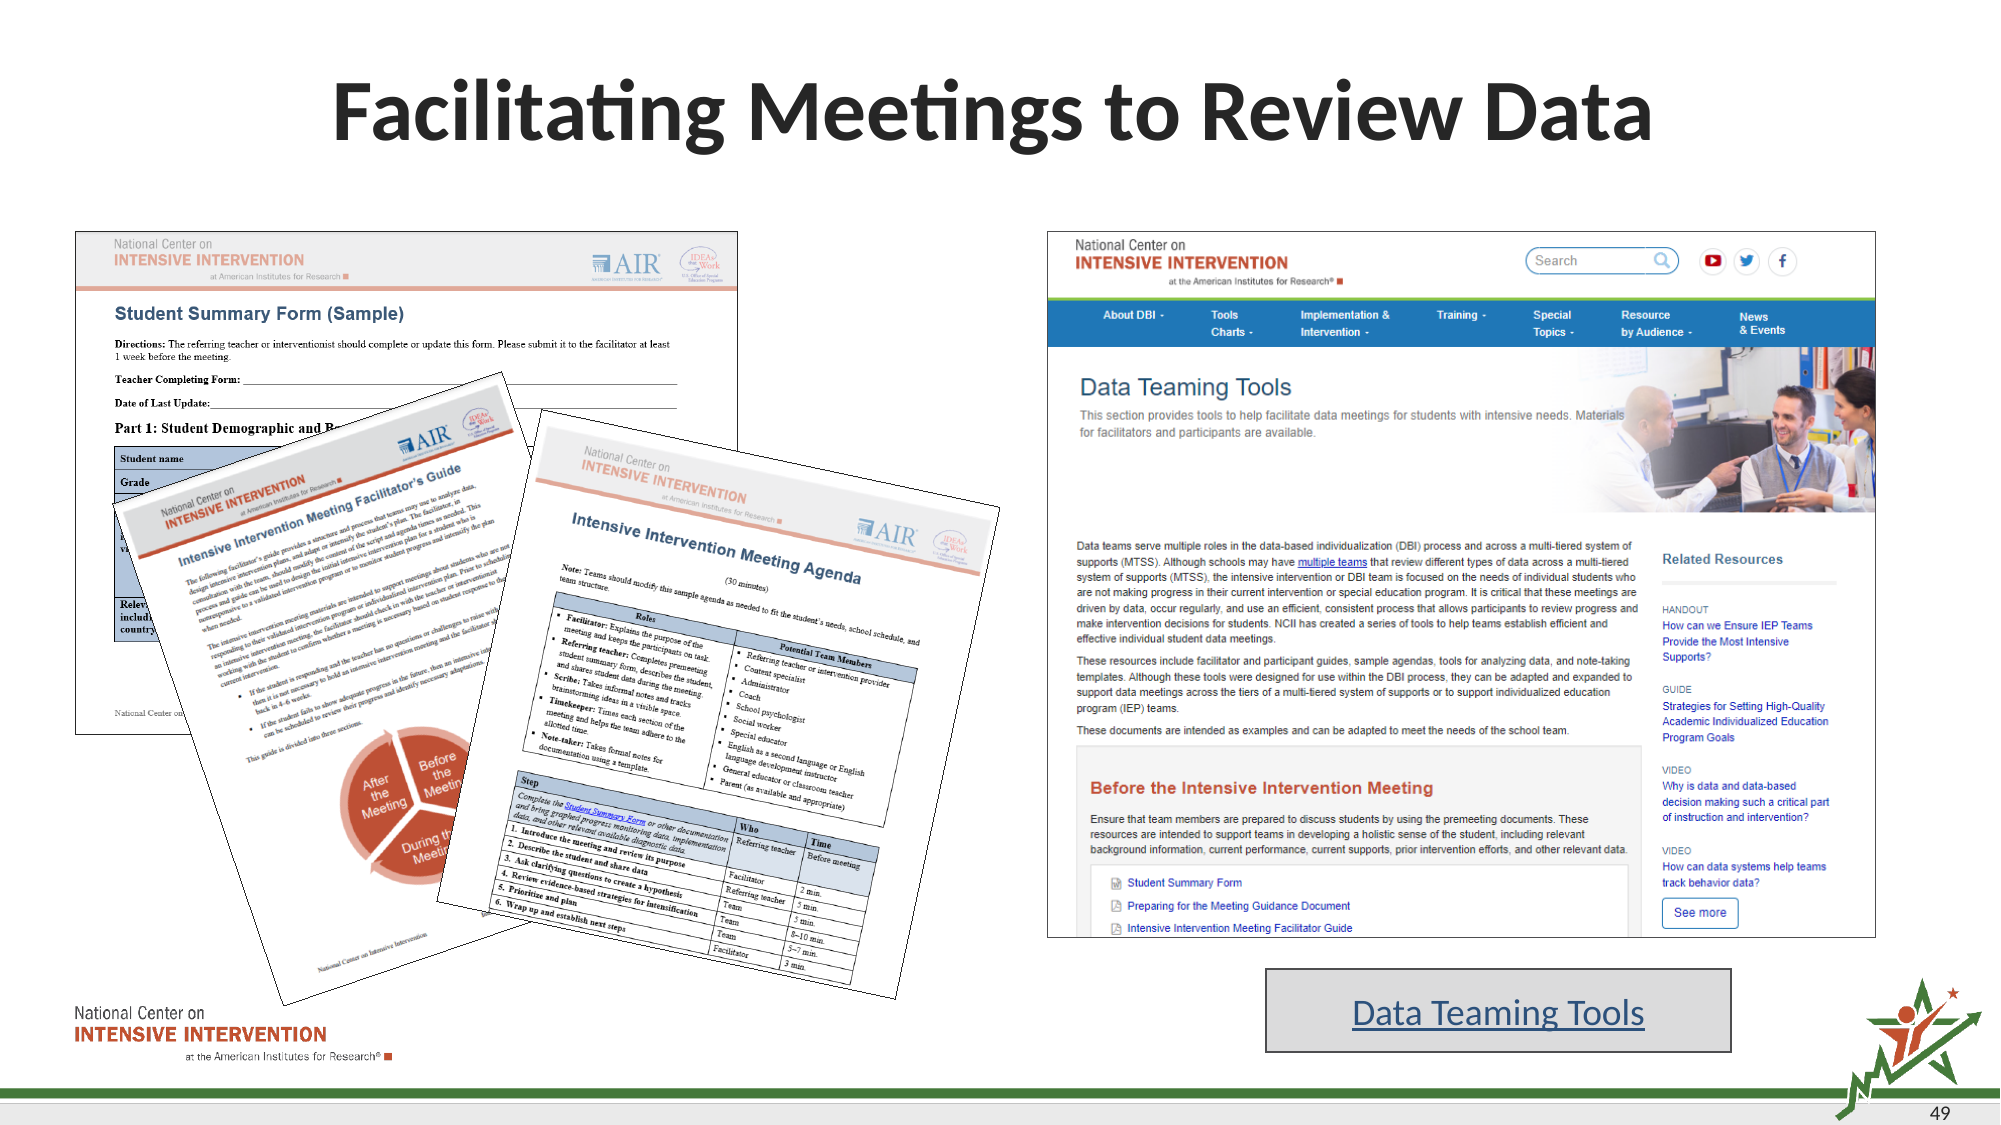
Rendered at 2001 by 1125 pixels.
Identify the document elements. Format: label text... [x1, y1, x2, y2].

title Facilitating Meetings to Review Data 2 [75, 0, 1925, 210]
text_box Data Teaming Tools [1265, 968, 1732, 1053]
picture [0, 0, 2000, 1125]
slide_number 49 [1925, 1099, 1951, 1125]
